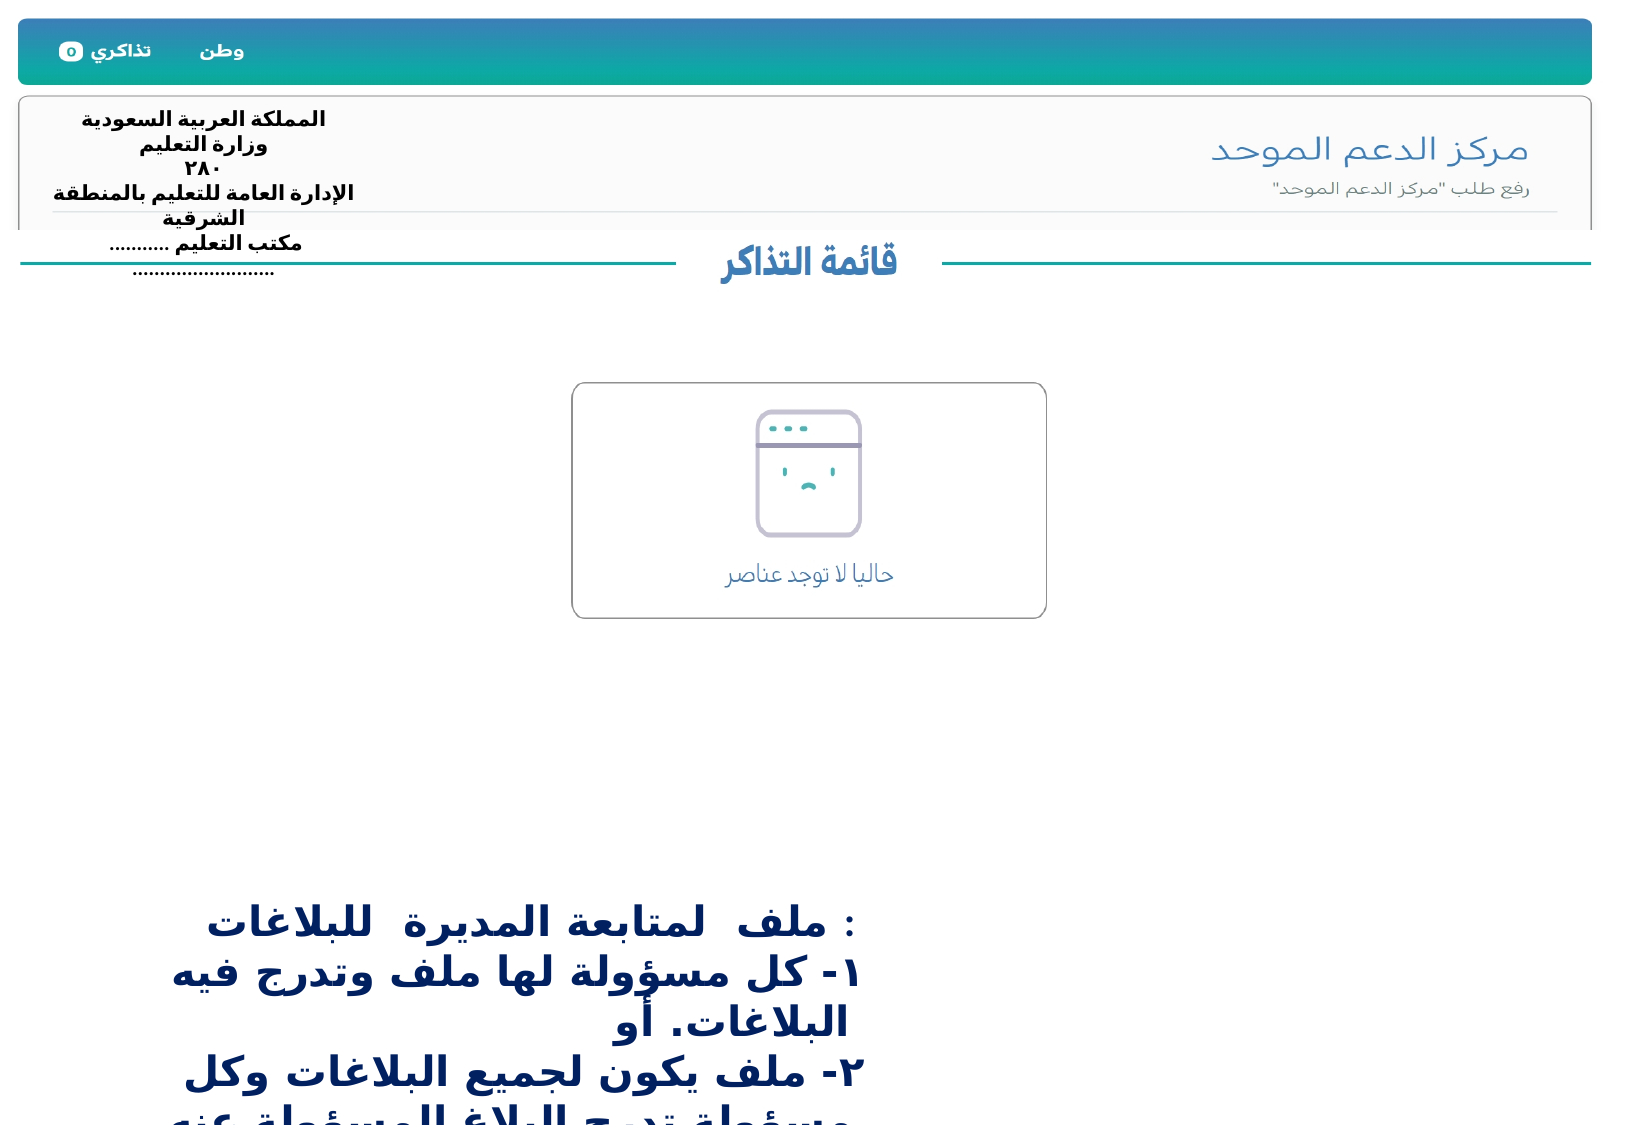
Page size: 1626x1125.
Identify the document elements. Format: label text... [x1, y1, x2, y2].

text_box ملف لمتابعة المديرة للبلاغات : ١- كل مسؤولة لها ملف وتدرج فيه البلاغات. أو ٢- ملف يكون لجميع البلاغات وكل مسؤولة تدرج البلاغ المسؤولة عنه. يكون برابط متزامن للتعبئة والمتابعة . [11, 887, 880, 1125]
picture [0, 0, 1625, 687]
